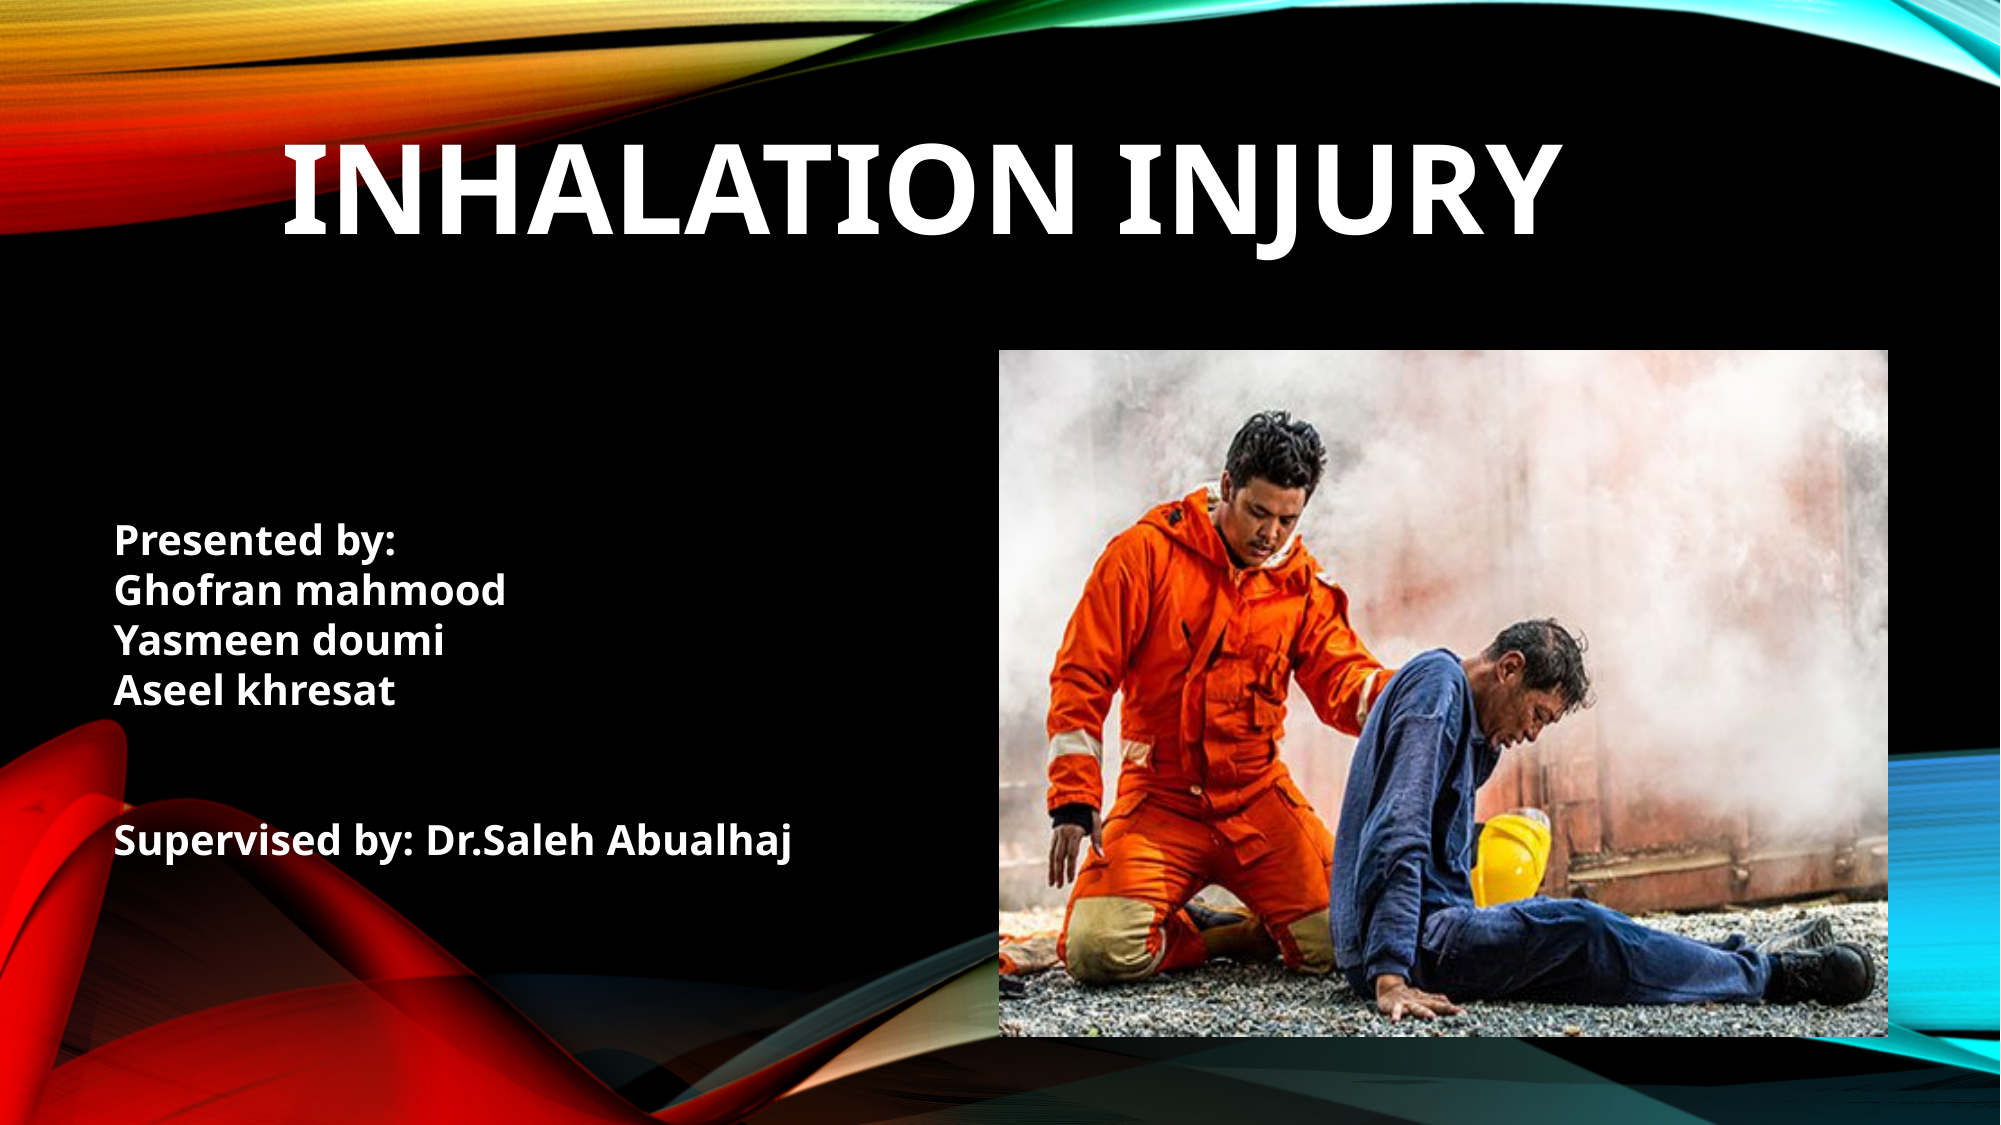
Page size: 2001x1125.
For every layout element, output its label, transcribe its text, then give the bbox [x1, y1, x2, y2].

title Inhalation injury [156, 89, 1689, 314]
picture [0, 349, 2000, 1125]
subtitle Presented by: Ghofran mahmood Yasmeen doumi Aseel khresat Supervised by: Dr.Saleh Abualhaj [93, 493, 919, 1037]
picture [0, 0, 2000, 237]
